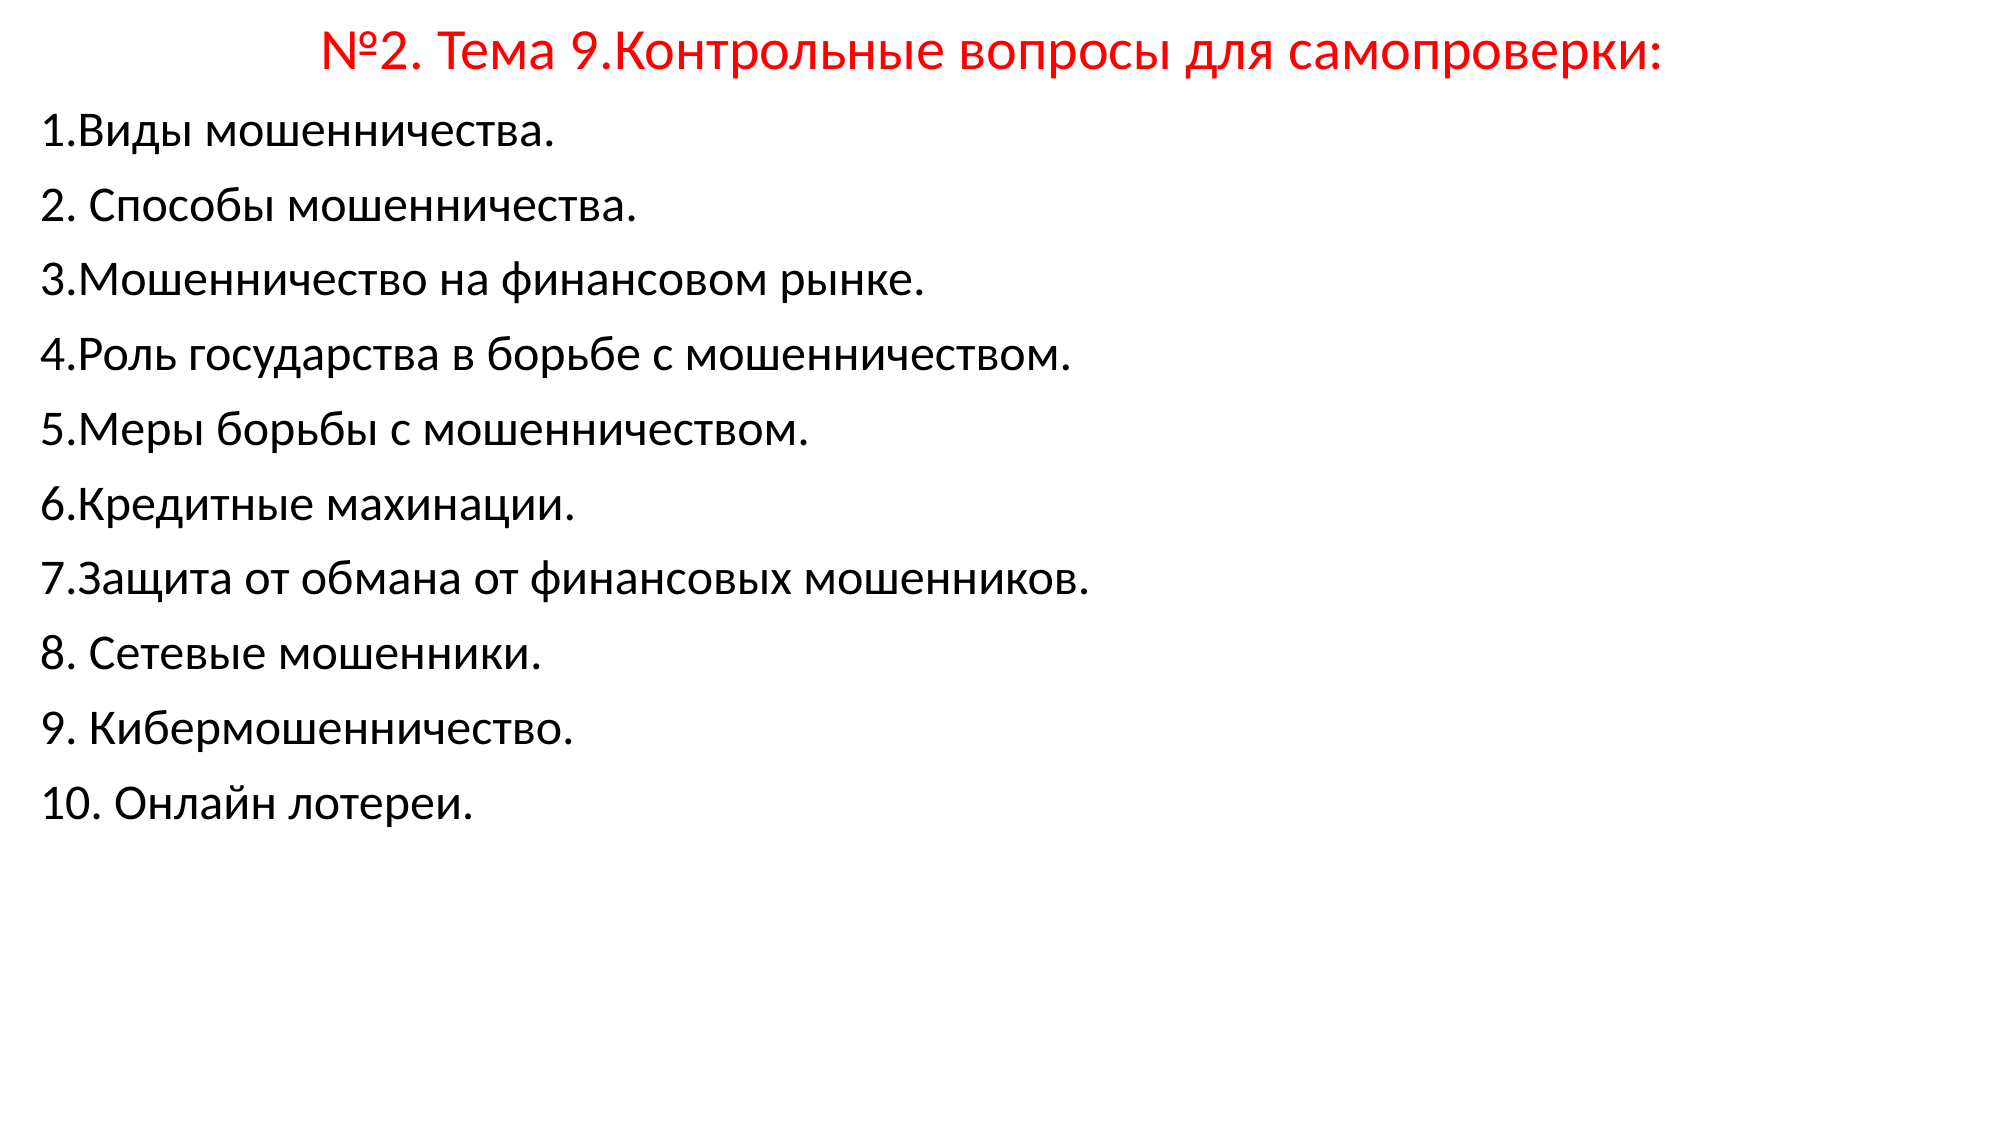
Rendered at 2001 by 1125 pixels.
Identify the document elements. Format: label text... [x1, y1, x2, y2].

subtitle №2. Тема 9.Контрольные вопросы для самопроверки: 1.Виды мошенничества. 2. Способы мошенничества. 3.Мошенничество на финансовом рынке. 4.Роль государства в борьбе с мошенничеством. 5.Меры борьбы с мошенничеством. 6.Кредитные махинации. 7.Защита от обмана от финансовых мошенников. 8. Сетевые мошенники. 9. Кибермошенничество. 10. Онлайн лотереи. [24, 11, 1960, 1125]
